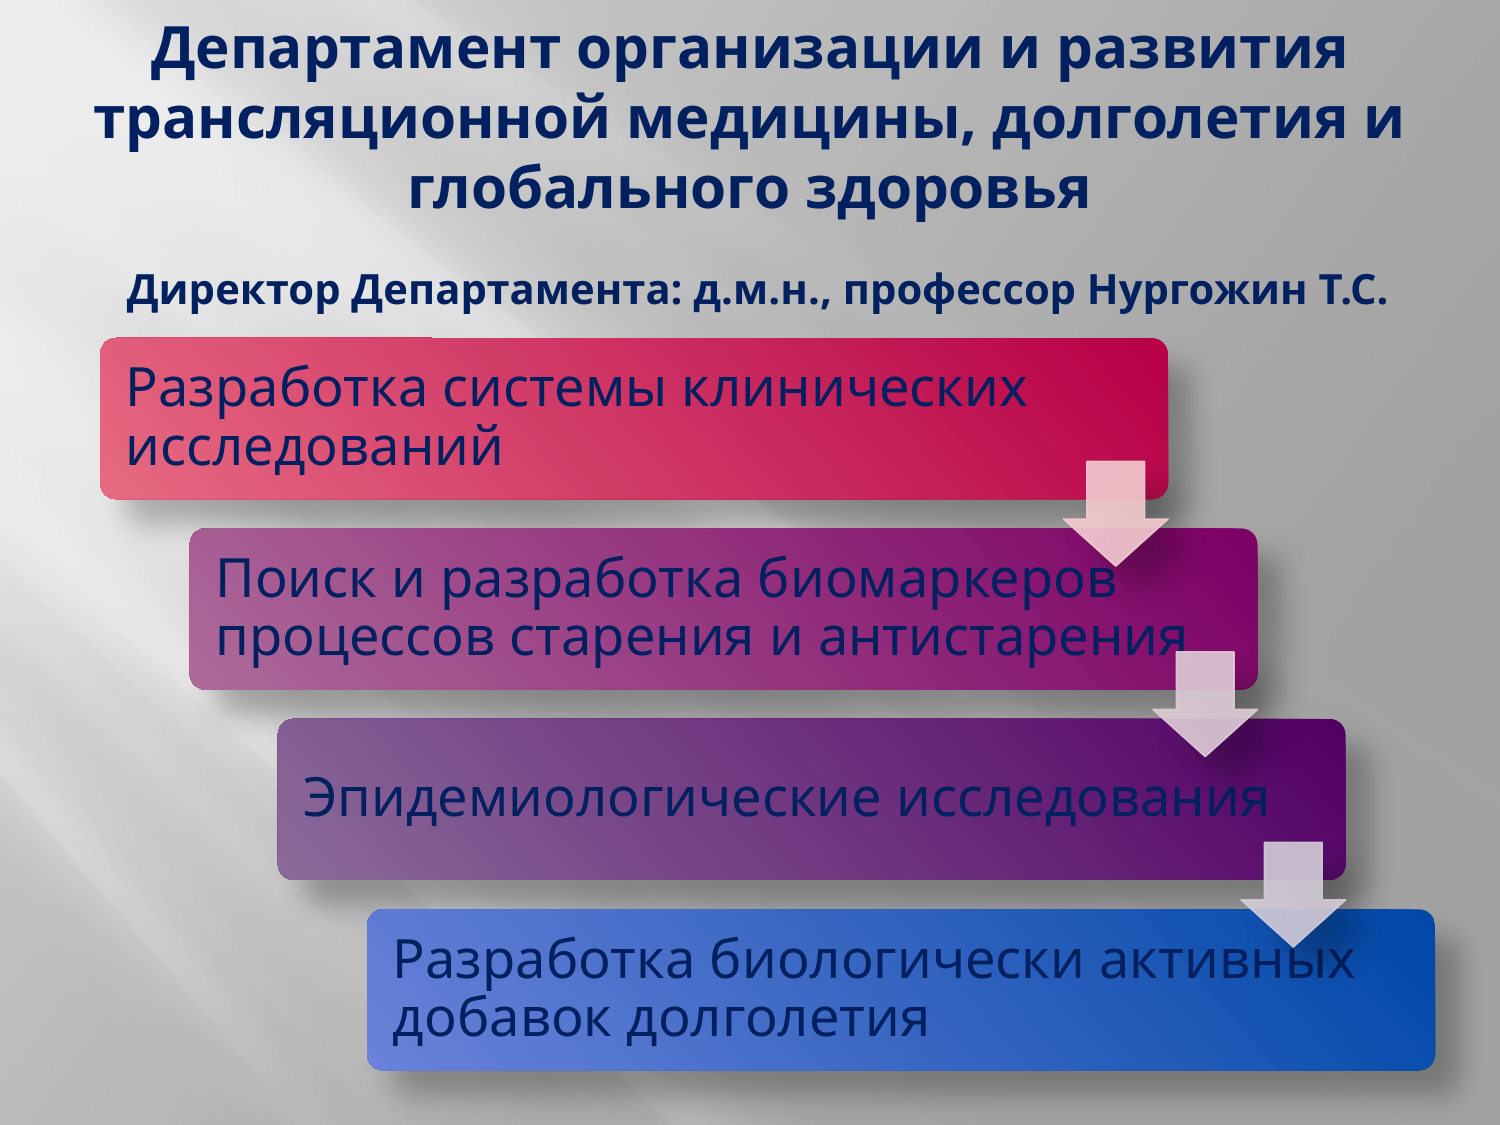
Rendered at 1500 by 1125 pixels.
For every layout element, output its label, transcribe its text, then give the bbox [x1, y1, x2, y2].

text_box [100, 337, 1436, 1071]
title Департамент организации и развития трансляционной медицины, долголетия и глобального здоровья [75, 56, 1425, 244]
text_box Директор Департамента: д.м.н., профессор Нургожин Т.С. [112, 255, 1435, 321]
